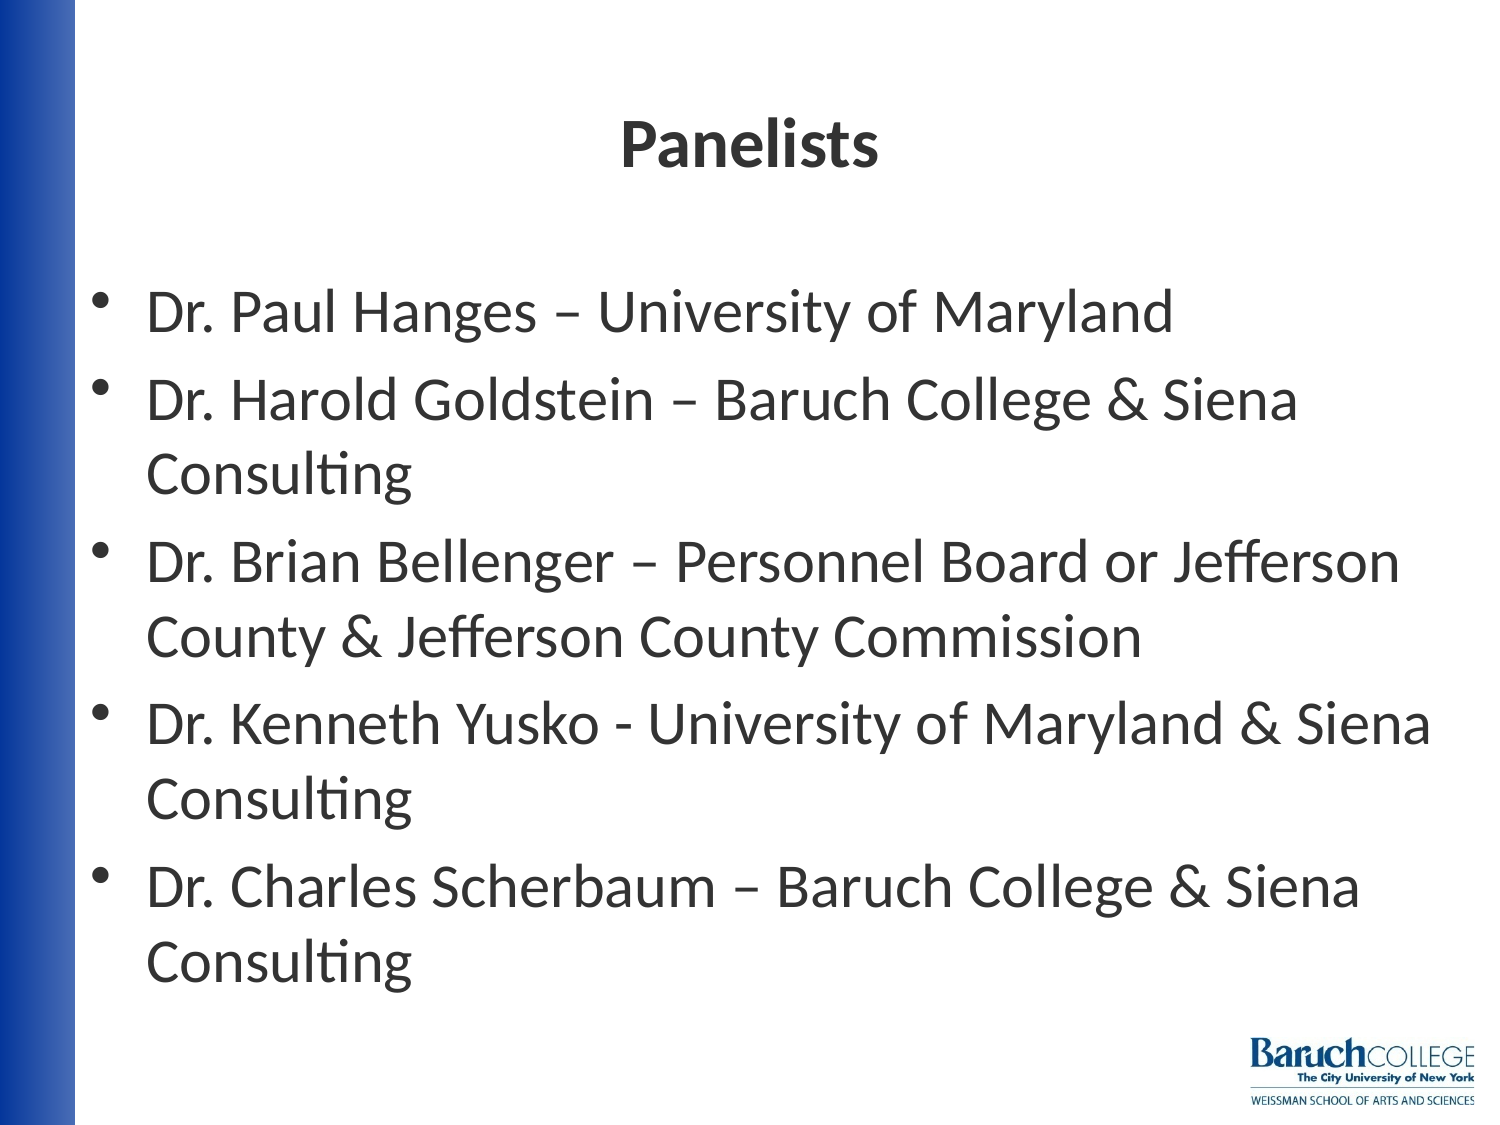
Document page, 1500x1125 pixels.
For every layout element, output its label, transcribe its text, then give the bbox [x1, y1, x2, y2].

picture [1250, 1037, 1475, 1105]
title Panelists [74, 44, 1426, 233]
list Dr. Paul Hanges – University of Maryland Dr. Harold Goldstein – Baruch College & Siena Consulting Dr. Brian Bellenger – Personnel Board or Jefferson County & Jefferson County Commission Dr. Kenneth Yusko - University of Maryland & Siena Consulting Dr. Charles Scherbaum – Baruch College & Siena Consulting [74, 262, 1476, 1006]
